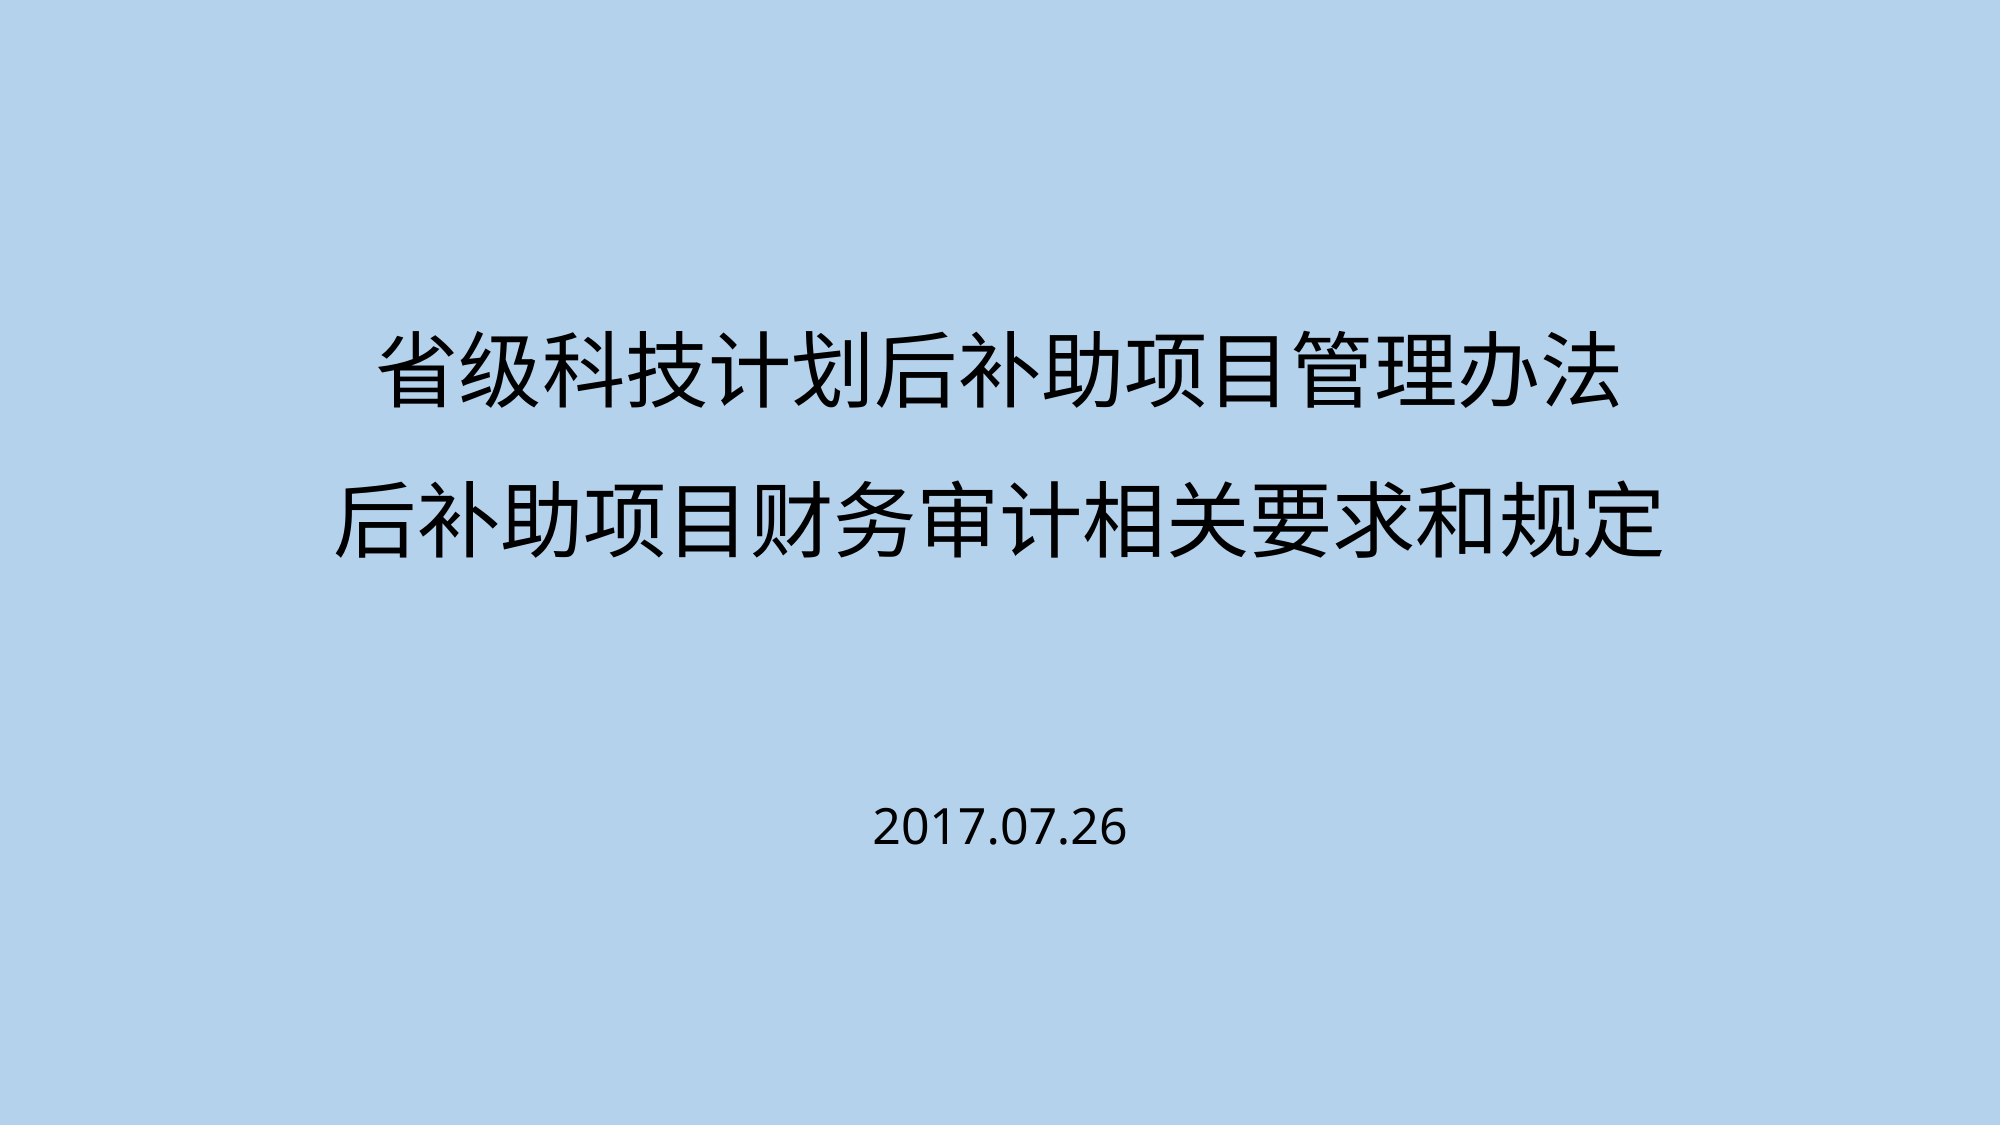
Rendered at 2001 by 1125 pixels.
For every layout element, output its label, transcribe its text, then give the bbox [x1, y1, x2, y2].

subtitle 2017.07.26 [249, 590, 1750, 863]
title 省级科技计划后补助项目管理办法 后补助项目财务审计相关要求和规定 [249, 184, 1750, 576]
